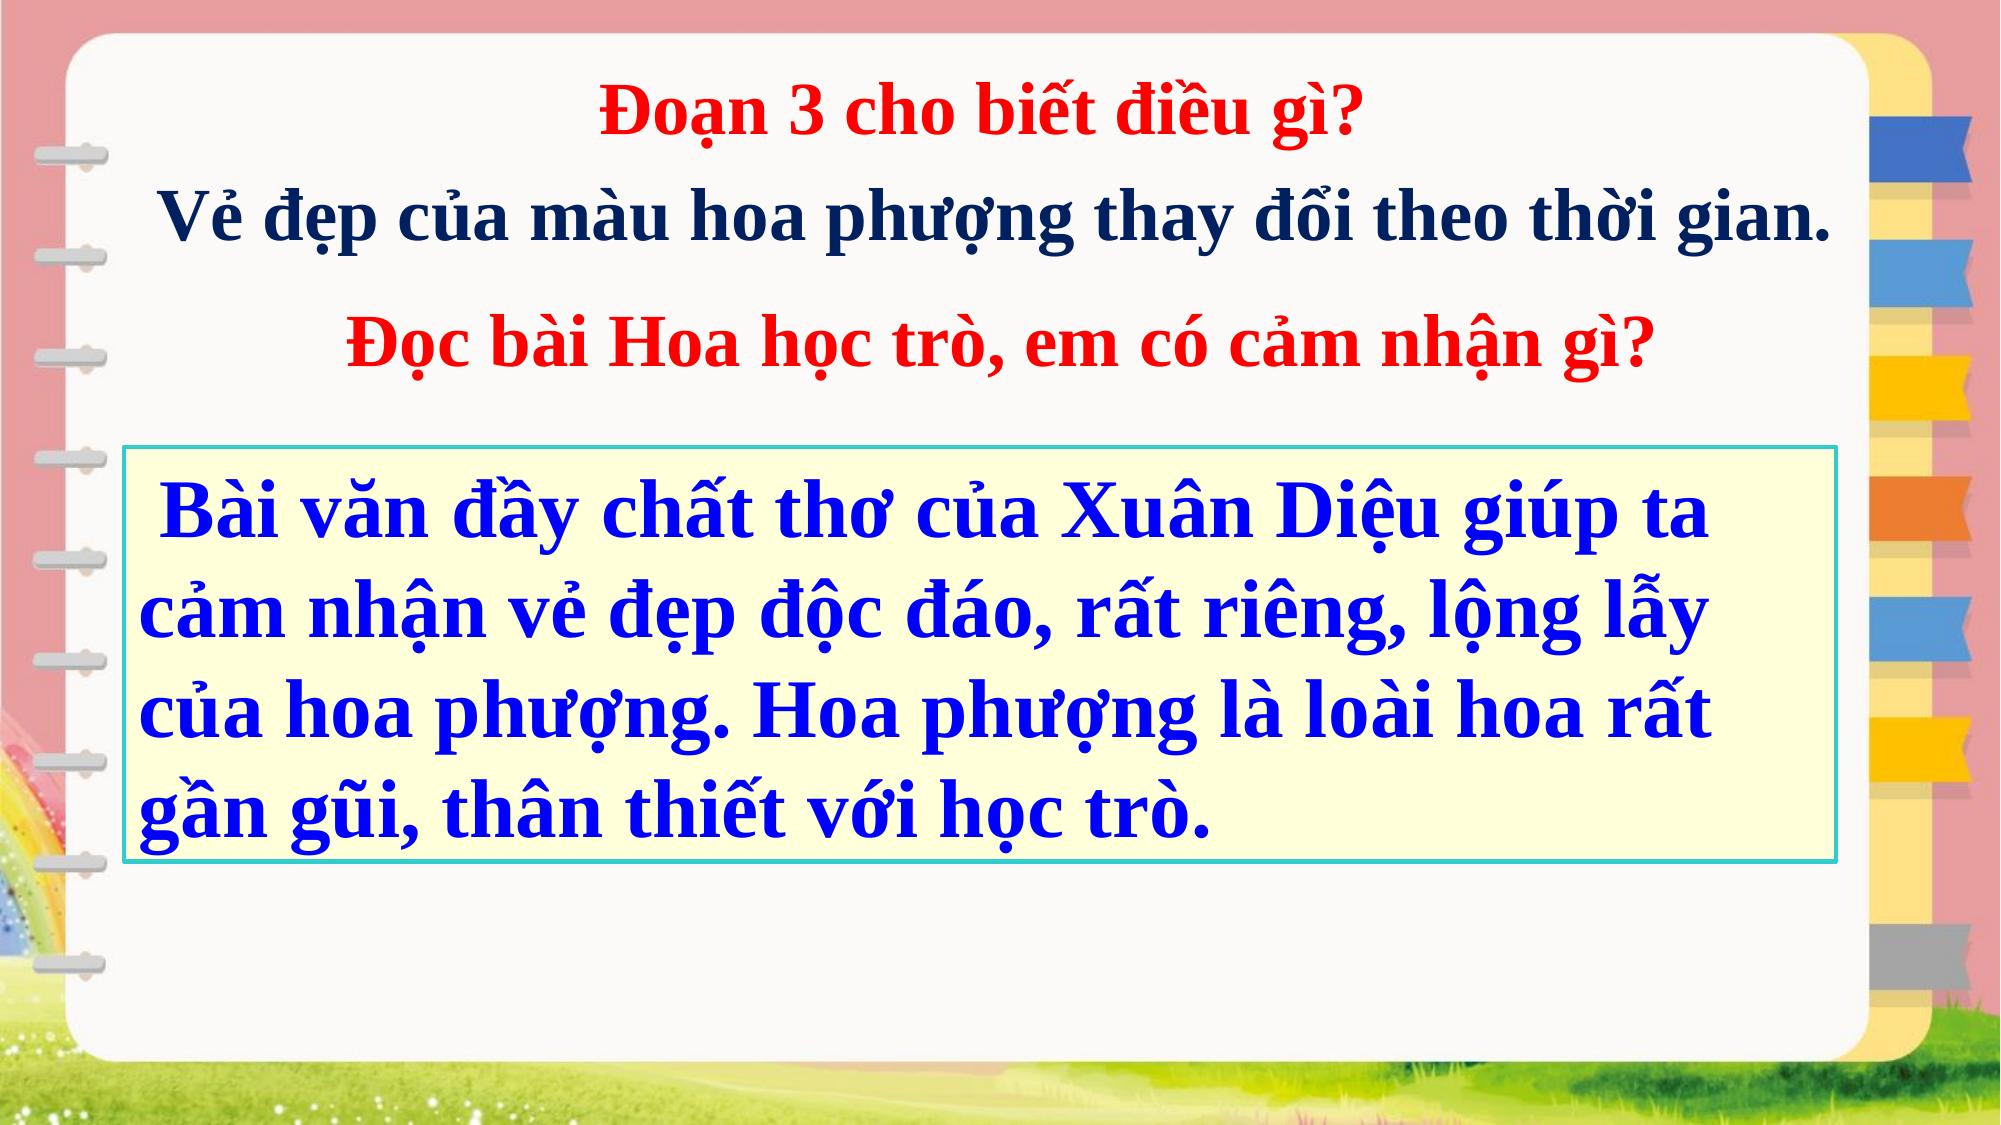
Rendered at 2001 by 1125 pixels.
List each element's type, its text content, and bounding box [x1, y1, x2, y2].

text_box Đọc bài Hoa học trò, em có cảm nhận gì? [331, 284, 1758, 389]
text_box Bài văn đầy chất thơ của Xuân Diệu giúp ta cảm nhận vẻ đẹp độc đáo, rất riêng, lộng lẫy của hoa phượng. Hoa phượng là loài hoa rất gần gũi, thân thiết với học trò. [122, 445, 1838, 864]
picture [0, 0, 2001, 1125]
text_box Vẻ đẹp của màu hoa phượng thay đổi theo thời gian. [141, 158, 1854, 263]
text_box Đoạn 3 cho biết điều gì? [583, 51, 1525, 157]
